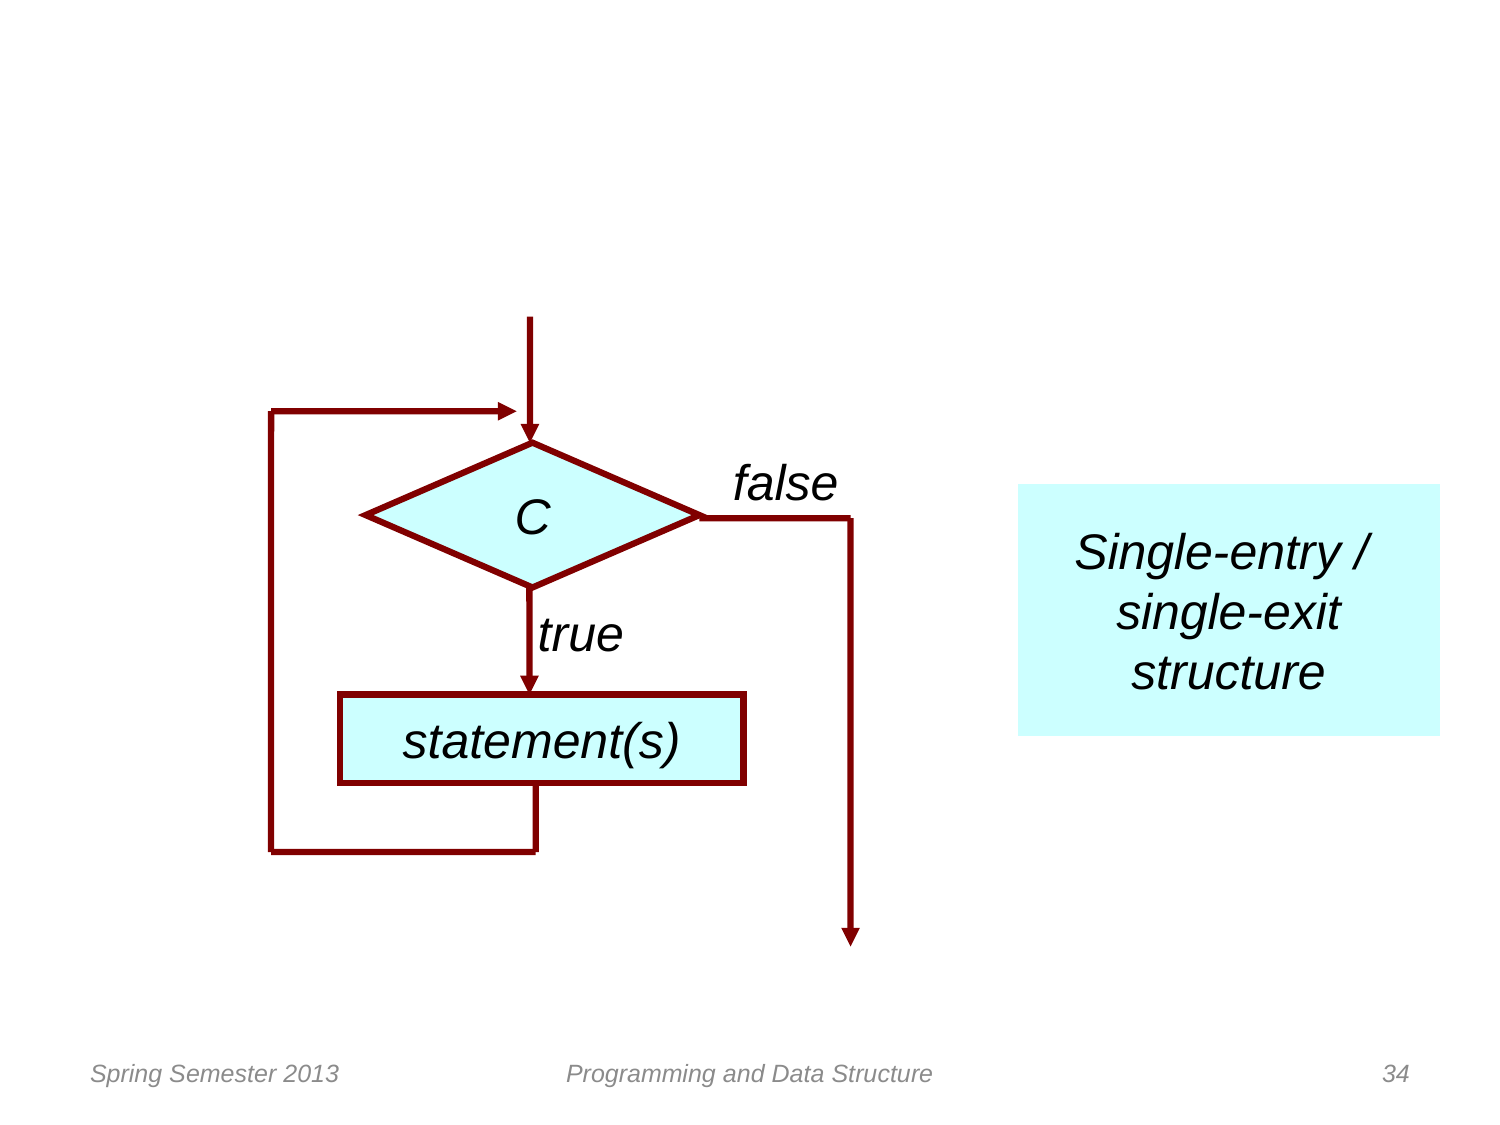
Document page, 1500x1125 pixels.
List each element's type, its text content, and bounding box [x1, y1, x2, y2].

text_box statement(s) [340, 694, 744, 783]
text_box [844, 518, 857, 947]
text_box [271, 404, 517, 418]
text_box false [718, 442, 870, 518]
text_box C [365, 442, 700, 588]
text_box [523, 316, 537, 443]
footer Programming and Data Structure [512, 1042, 988, 1103]
text_box Single-entry / single-exit structure [1014, 480, 1443, 739]
text_box [523, 669, 536, 695]
slide_number Spring Semester 2013 [75, 1042, 425, 1103]
text_box true [522, 593, 674, 669]
slide_number 34 [1074, 1042, 1425, 1103]
